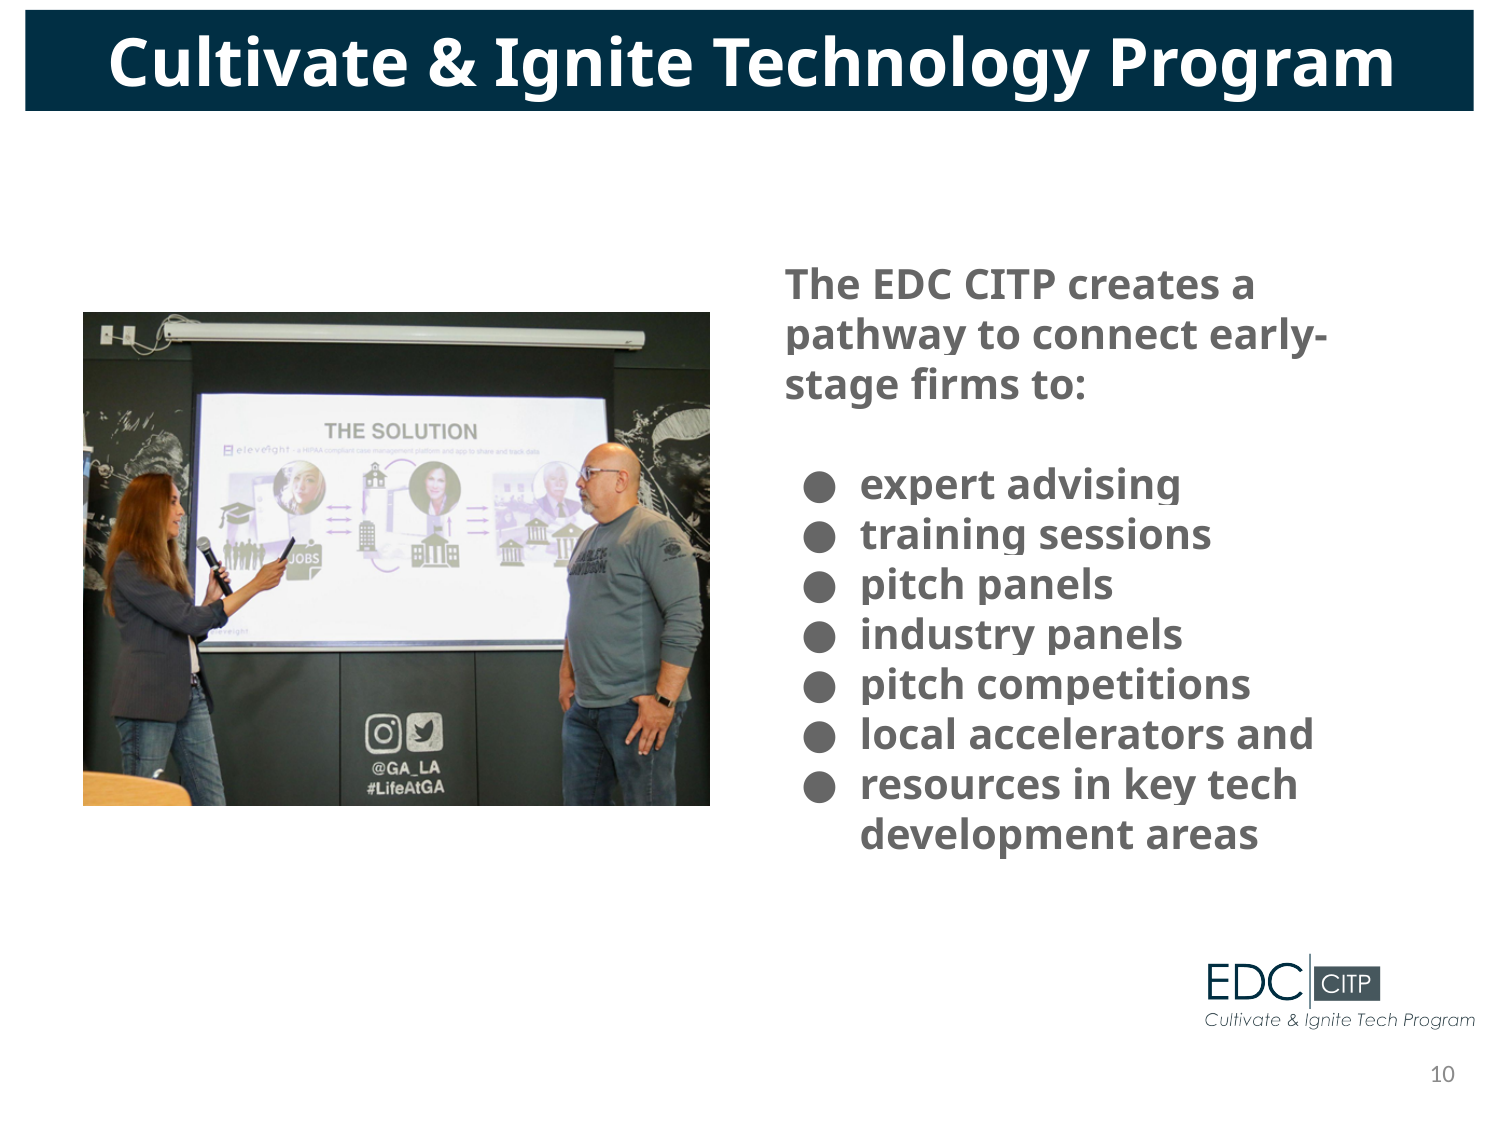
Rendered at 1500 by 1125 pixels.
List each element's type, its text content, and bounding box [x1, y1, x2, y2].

text_box The EDC CITP creates a pathway to connect early-stage firms to: expert advising training sessions pitch panels industry panels pitch competitions local accelerators and resources in key tech development areas [769, 250, 1448, 866]
text_box Cultivate & Ignite Technology Program [31, 12, 1474, 107]
slide_number 10 [1398, 1042, 1471, 1103]
text_box [23, 8, 1476, 113]
picture [82, 312, 710, 807]
picture [1199, 952, 1479, 1032]
